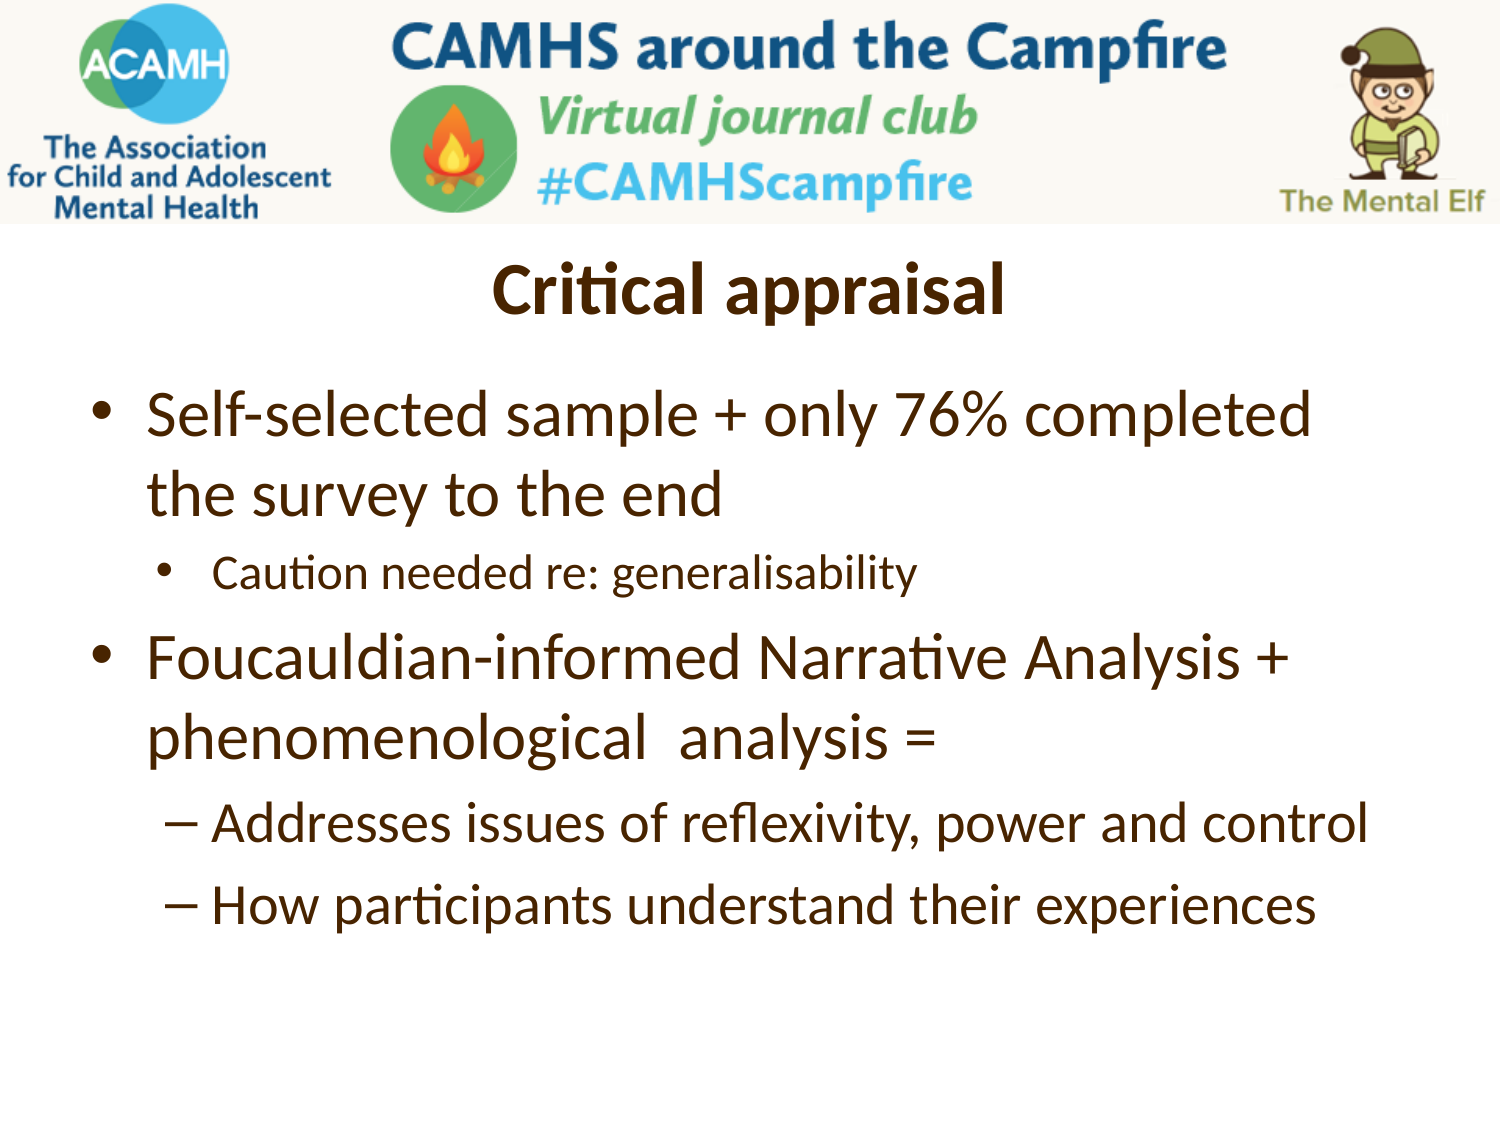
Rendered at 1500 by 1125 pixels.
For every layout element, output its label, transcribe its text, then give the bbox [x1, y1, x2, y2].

list Self-selected sample + only 76% completed the survey to the end Caution needed re: generalisability Foucauldian-informed Narrative Analysis + phenomenological analysis = Addresses issues of reflexivity, power and control How participants understand their experiences [75, 361, 1425, 1083]
picture [0, 0, 1500, 224]
title Critical appraisal [75, 190, 1425, 361]
